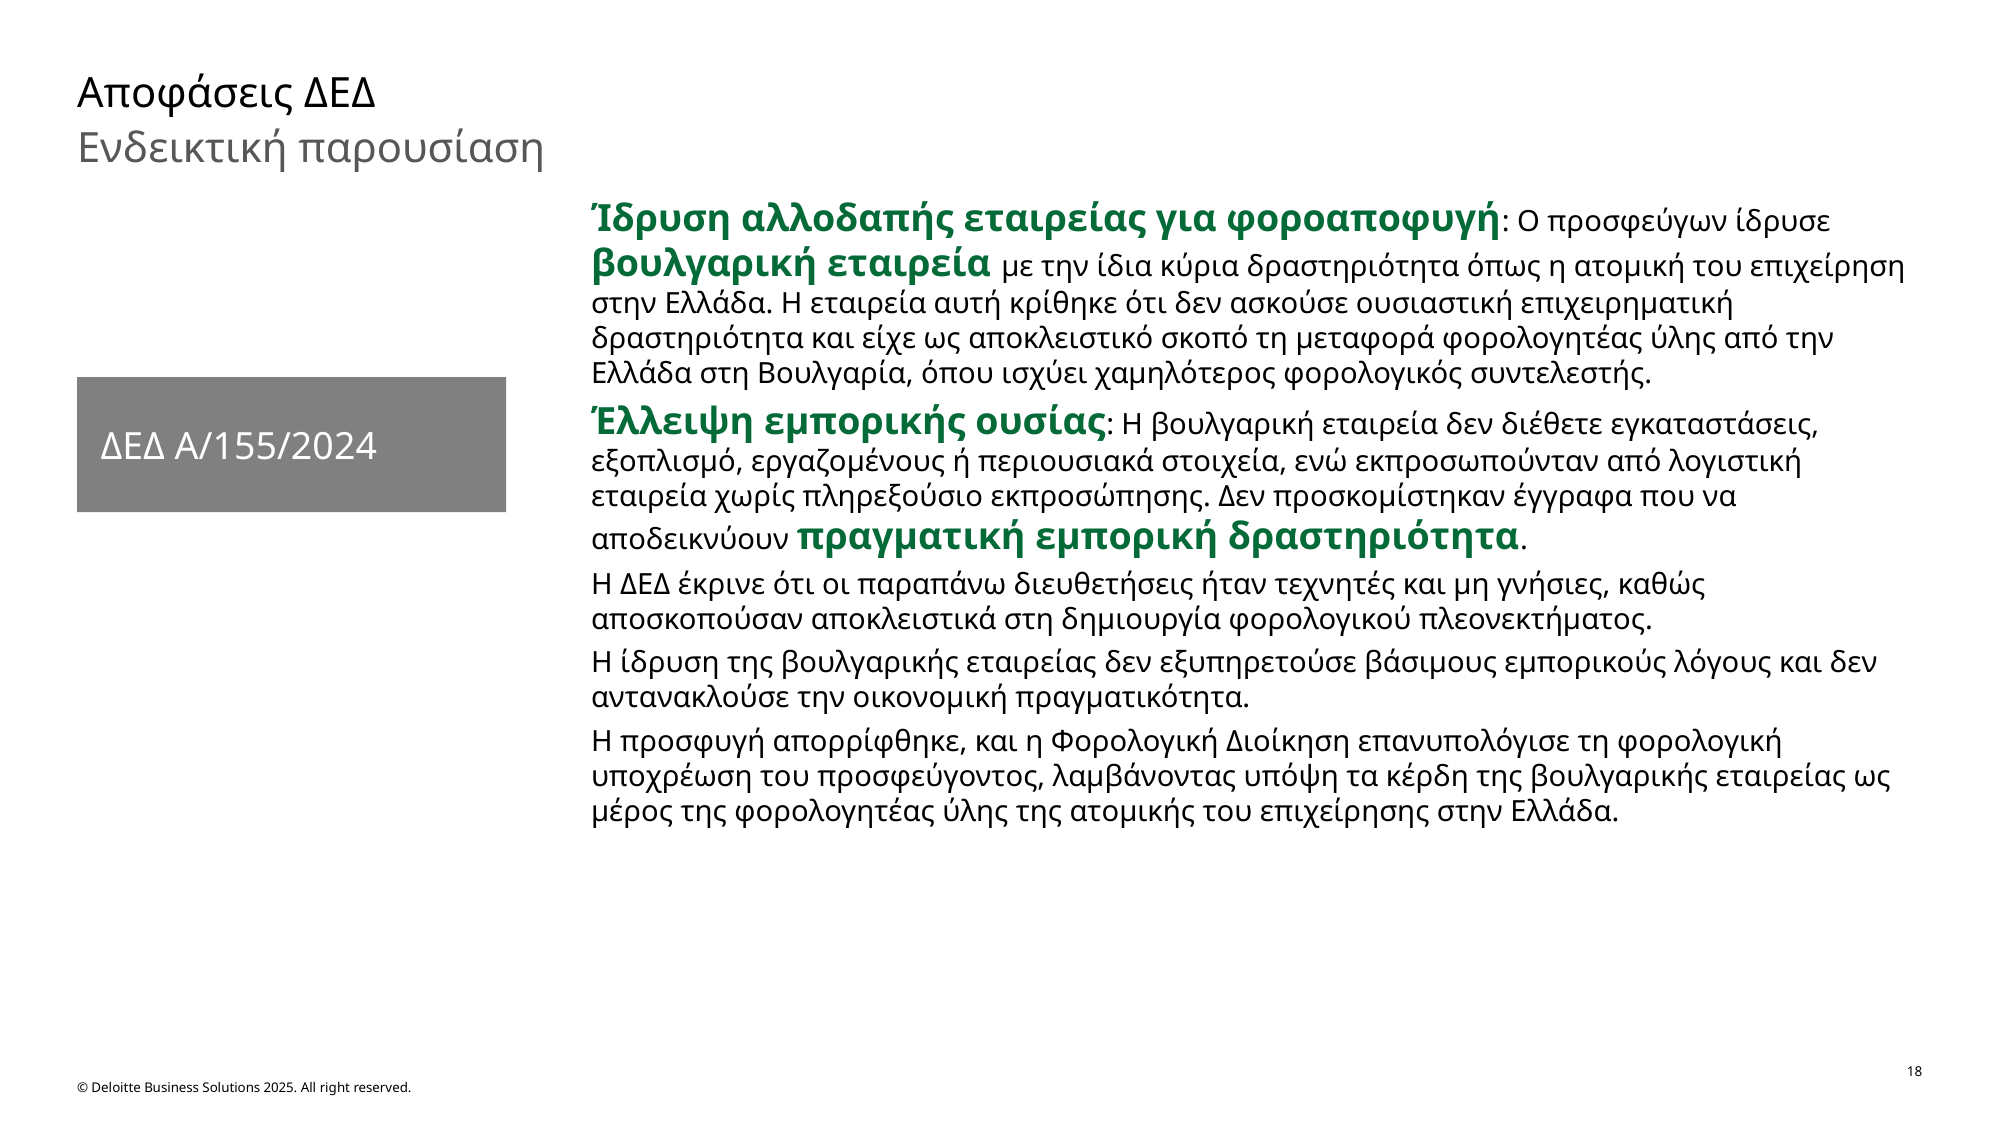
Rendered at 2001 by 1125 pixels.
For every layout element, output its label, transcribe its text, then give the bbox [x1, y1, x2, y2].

title Αποφάσεις ΔΕΔ [77, 66, 1923, 181]
list Ενδεικτική παρουσίαση [77, 181, 1923, 245]
text_box Ίδρυση αλλοδαπής εταιρείας για φοροαποφυγή: Ο προσφεύγων ίδρυσε βουλγαρική εταιρεία με την ίδια κύρια δραστηριότητα όπως η ατομική του επιχείρηση στην Ελλάδα. Η εταιρεία αυτή κρίθηκε ότι δεν ασκούσε ουσιαστική επιχειρηματική δραστηριότητα και είχε ως αποκλειστικό σκοπό τη μεταφορά φορολογητέας ύλης από την Ελλάδα στη Βουλγαρία, όπου ισχύει χαμηλότερος φορολογικός συντελεστής. Έλλειψη εμπορικής ουσίας: Η βουλγαρική εταιρεία δεν διέθετε εγκαταστάσεις, εξοπλισμό, εργαζομένους ή περιουσιακά στοιχεία, ενώ εκπροσωπούνταν από λογιστική εταιρεία χωρίς πληρεξούσιο εκπροσώπησης. Δεν προσκομίστηκαν έγγραφα που να αποδεικνύουν πραγματική εμπορική δραστηριότητα. Η ΔΕΔ έκρινε ότι οι παραπάνω διευθετήσεις ήταν τεχνητές και μη γνήσιες, καθώς αποσκοπούσαν αποκλειστικά στη δημιουργία φορολογικού πλεονεκτήματος. Η ίδρυση της βουλγαρικής εταιρείας δεν εξυπηρετούσε βάσιμους εμπορικούς λόγους και δεν αντανακλούσε την οικονομική πραγματικότητα. Η προσφυγή απορρίφθηκε, και η Φορολογική Διοίκηση επανυπολόγισε τη φορολογική υποχρέωση του προσφεύγοντος, λαμβάνοντας υπόψη τα κέρδη της βουλγαρικής εταιρείας ως μέρος της φορολογητέας ύλης της ατομικής του επιχείρησης στην Ελλάδα. [591, 193, 1918, 827]
text_box ΔΕΔ Α/155/2024 [77, 377, 507, 513]
